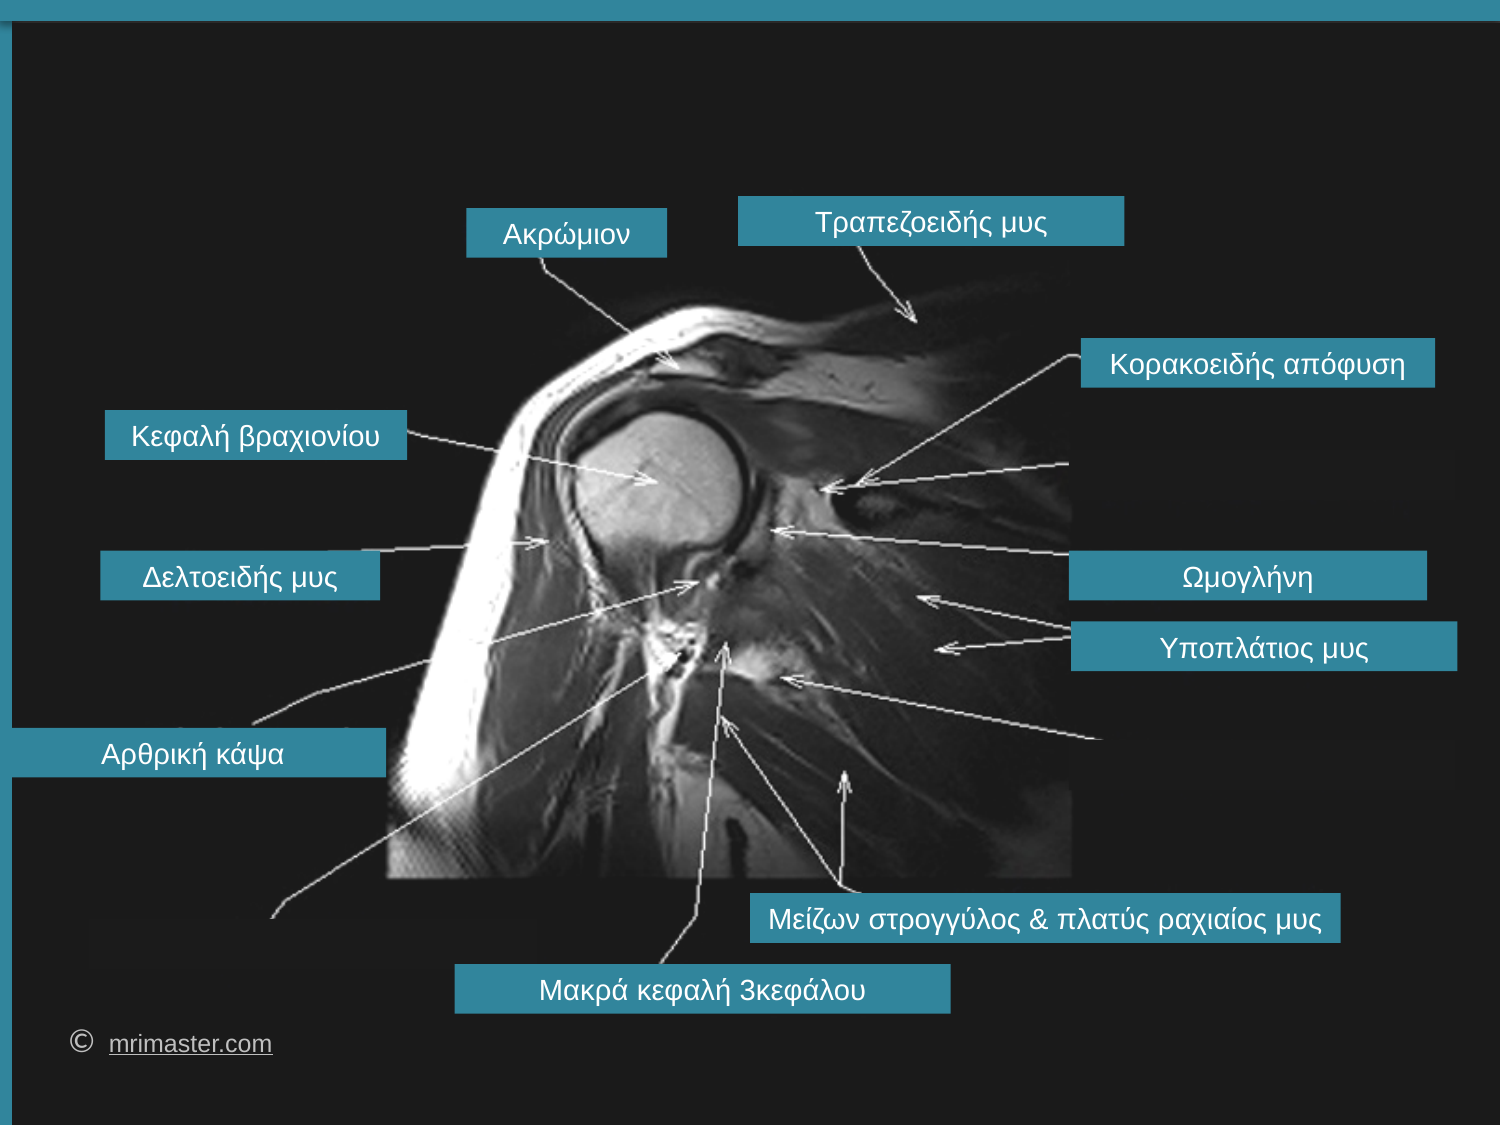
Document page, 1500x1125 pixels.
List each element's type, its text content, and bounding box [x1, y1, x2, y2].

text_box Αρθρική κάψα [0, 727, 7, 778]
picture [12, 23, 1500, 1125]
